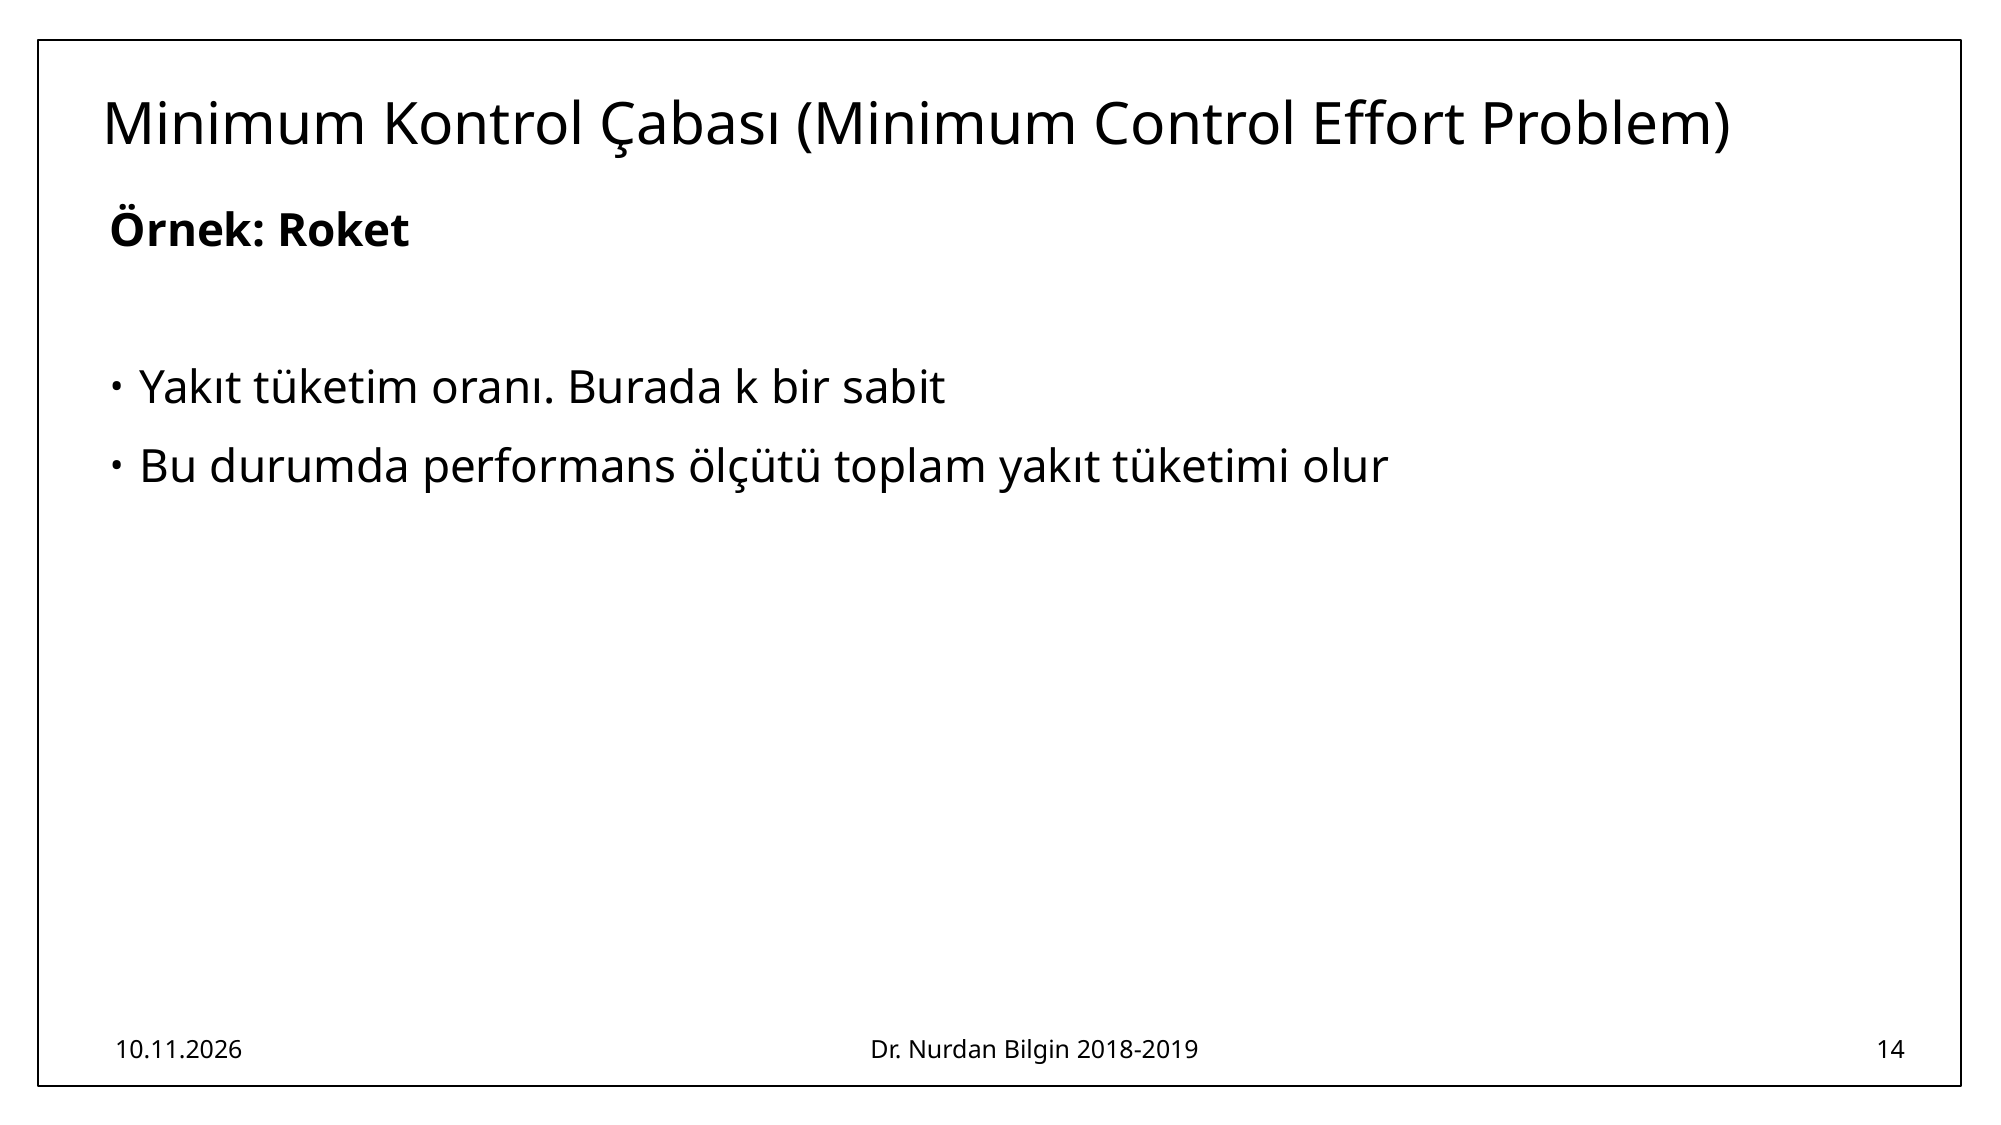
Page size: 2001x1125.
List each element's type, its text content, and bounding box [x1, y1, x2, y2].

slide_number 14 [1640, 1020, 1920, 1081]
title Minimum Kontrol Çabası (Minimum Control Effort Problem) [87, 68, 1921, 184]
footer Dr. Nurdan Bilgin 2018-2019 [647, 1020, 1422, 1081]
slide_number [100, 1020, 483, 1081]
